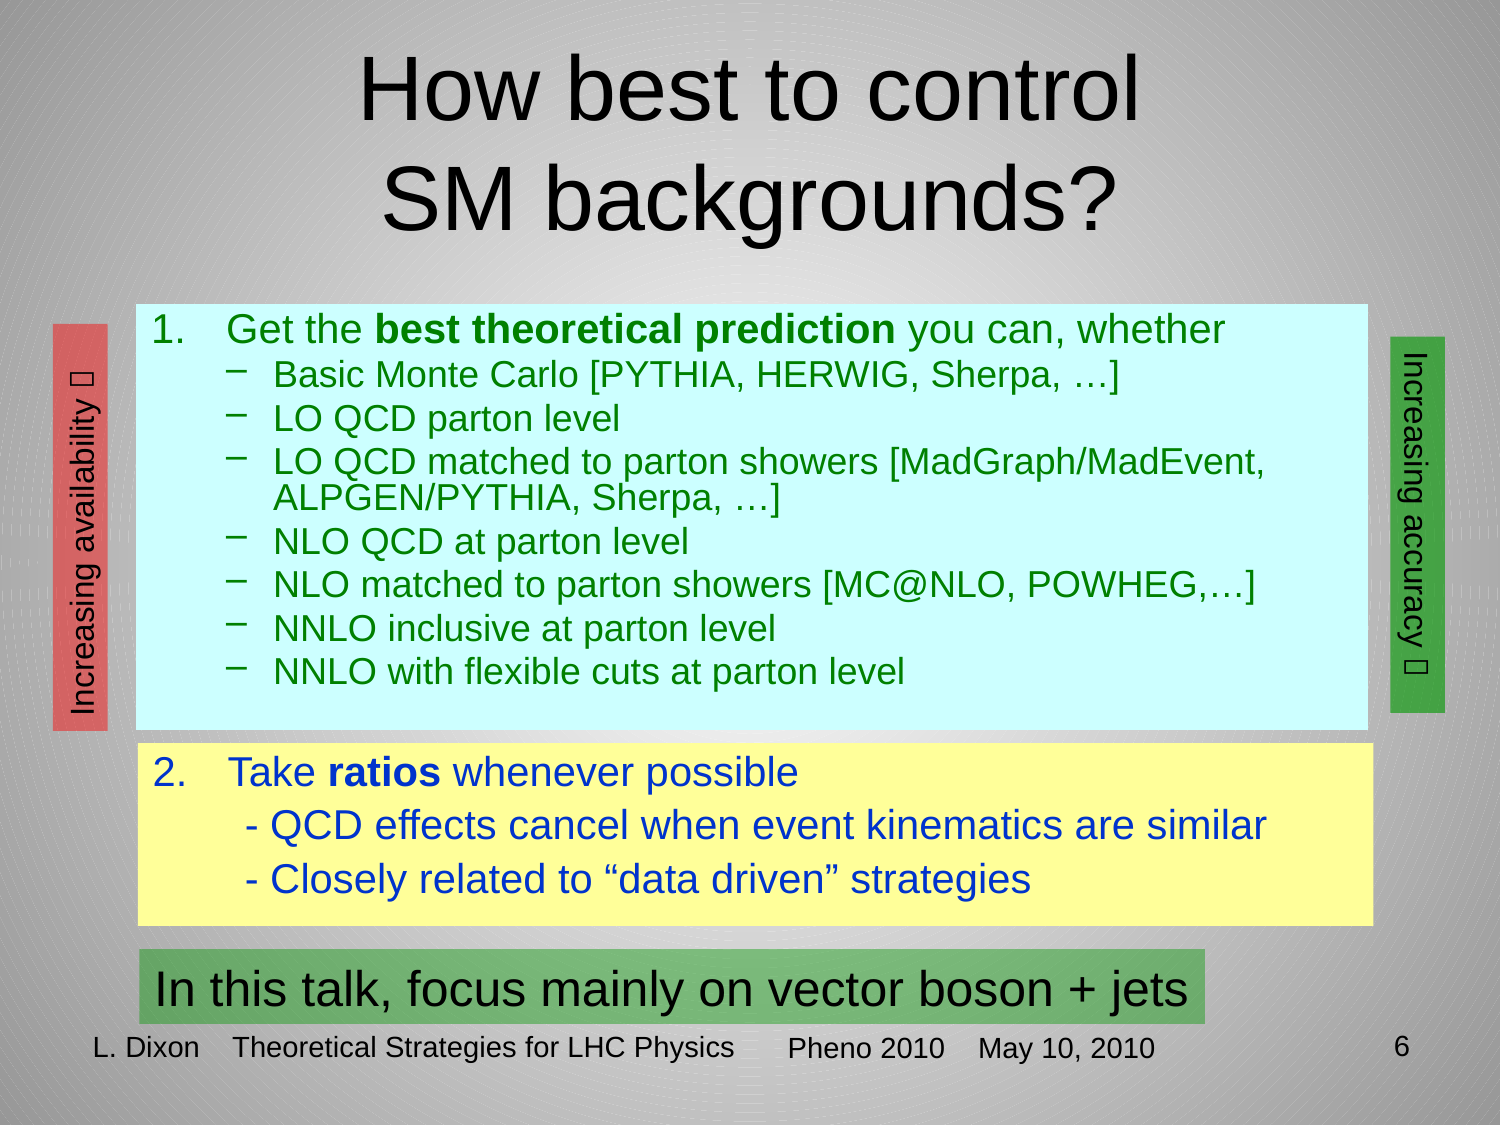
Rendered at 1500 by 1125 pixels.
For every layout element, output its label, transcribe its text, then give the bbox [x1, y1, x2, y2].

list Get the best theoretical prediction you can, whether Basic Monte Carlo [PYTHIA, HERWIG, Sherpa, …] LO QCD parton level LO QCD matched to parton showers [MadGraph/MadEvent, ALPGEN/PYTHIA, Sherpa, …] NLO QCD at parton level NLO matched to parton showers [MC@NLO, POWHEG,…] NNLO inclusive at parton level NNLO with flexible cuts at parton level [135, 303, 1369, 731]
title How best to control SM backgrounds? [74, 44, 1426, 233]
text_box In this talk, focus mainly on vector boson + jets [139, 949, 1205, 1024]
text_box Increasing accuracy  [1390, 336, 1445, 713]
text_box Increasing availability  [52, 323, 108, 731]
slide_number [772, 1021, 1238, 1093]
slide_number 6 [1238, 1019, 1426, 1099]
footer L. Dixon Theoretical Strategies for LHC Physics [77, 1020, 772, 1093]
text_box Take ratios whenever possible - QCD effects cancel when event kinematics are similar - Closely related to “data driven” strategies [137, 743, 1374, 926]
